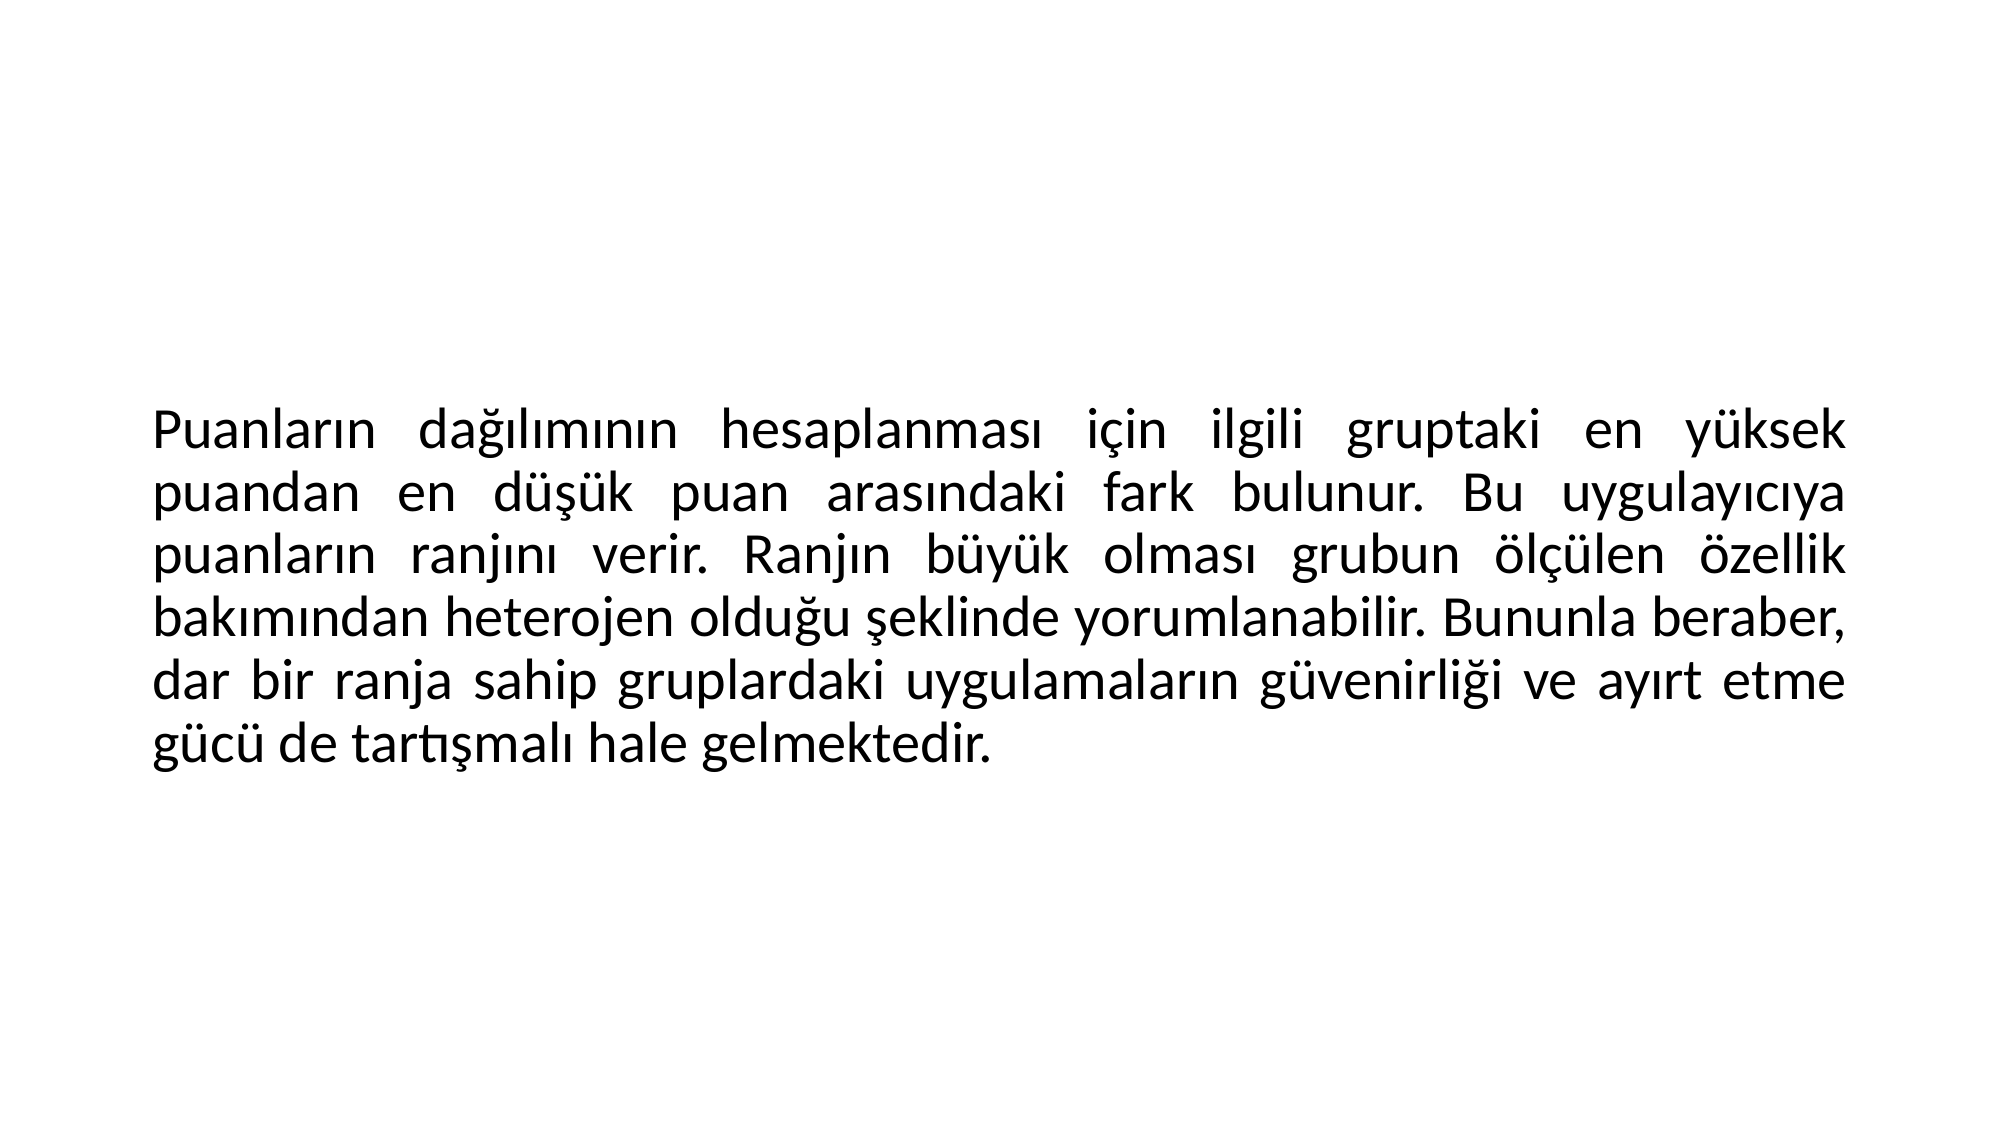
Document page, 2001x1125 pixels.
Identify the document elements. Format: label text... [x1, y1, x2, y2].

list Puanların dağılımının hesaplanması için ilgili gruptaki en yüksek puandan en düşük puan arasındaki fark bulunur. Bu uygulayıcıya puanların ranjını verir. Ranjın büyük olması grubun ölçülen özellik bakımından heterojen olduğu şeklinde yorumlanabilir. Bununla beraber, dar bir ranja sahip gruplardaki uygulamaların güvenirliği ve ayırt etme gücü de tartışmalı hale gelmektedir. [137, 299, 1863, 1014]
